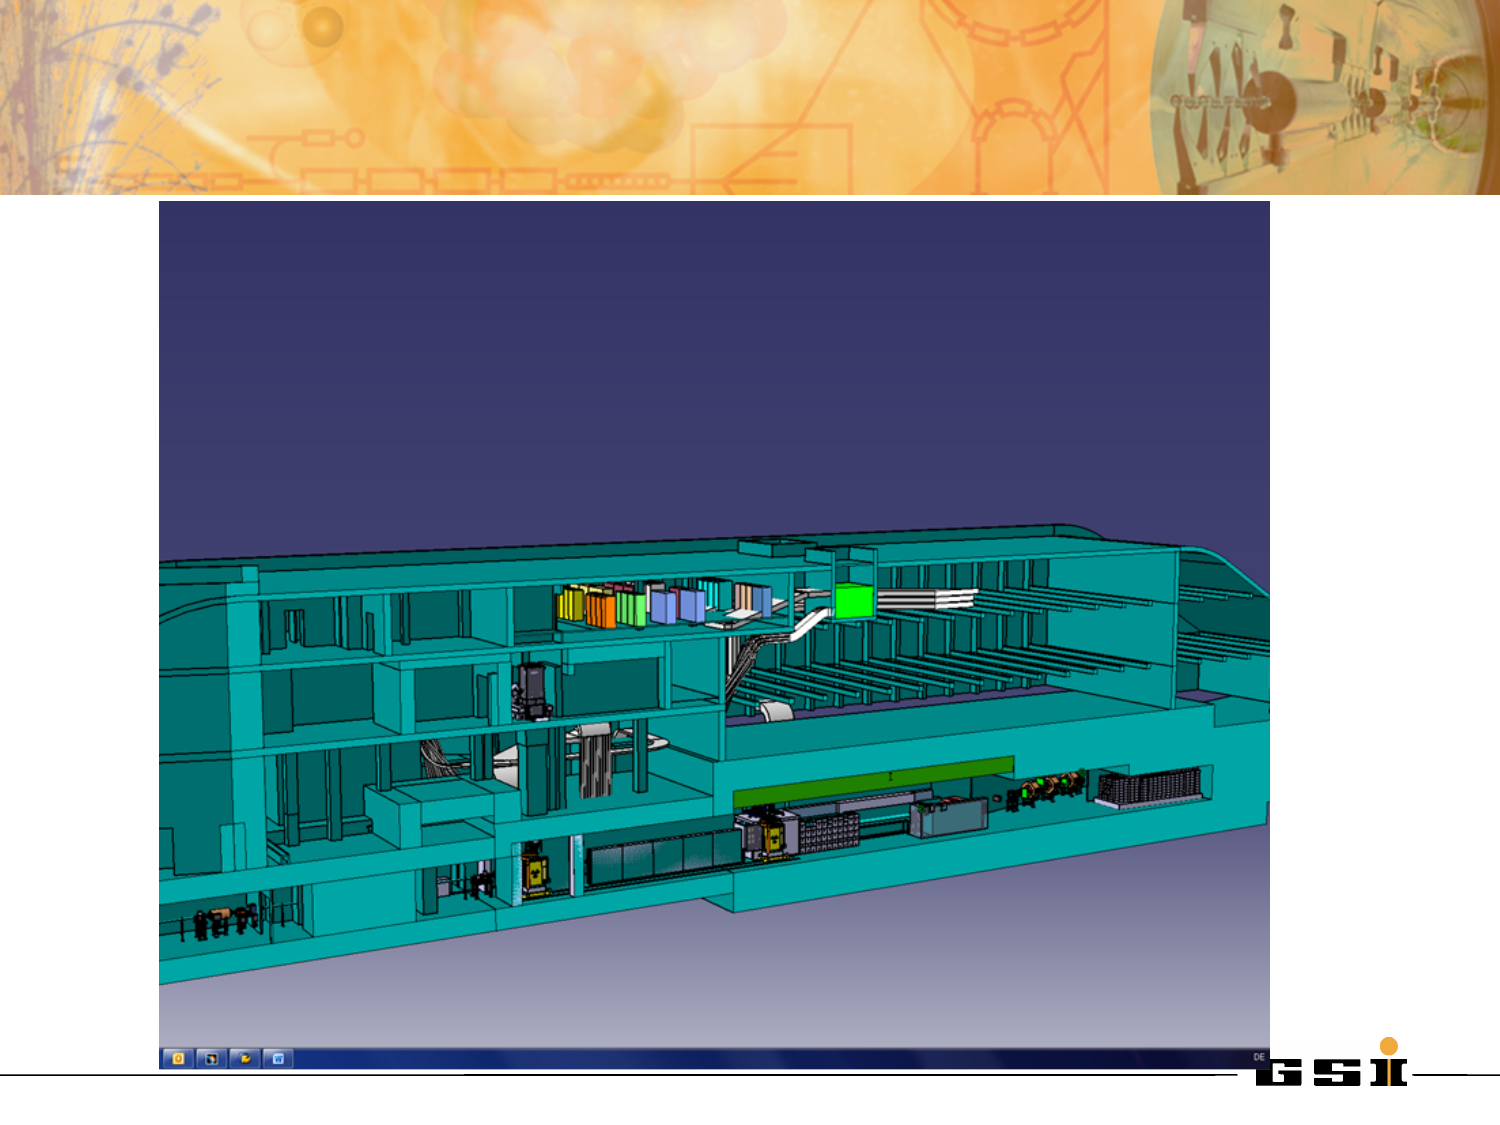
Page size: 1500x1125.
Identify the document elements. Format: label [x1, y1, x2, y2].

picture [159, 201, 1407, 1086]
picture [0, 0, 1500, 195]
